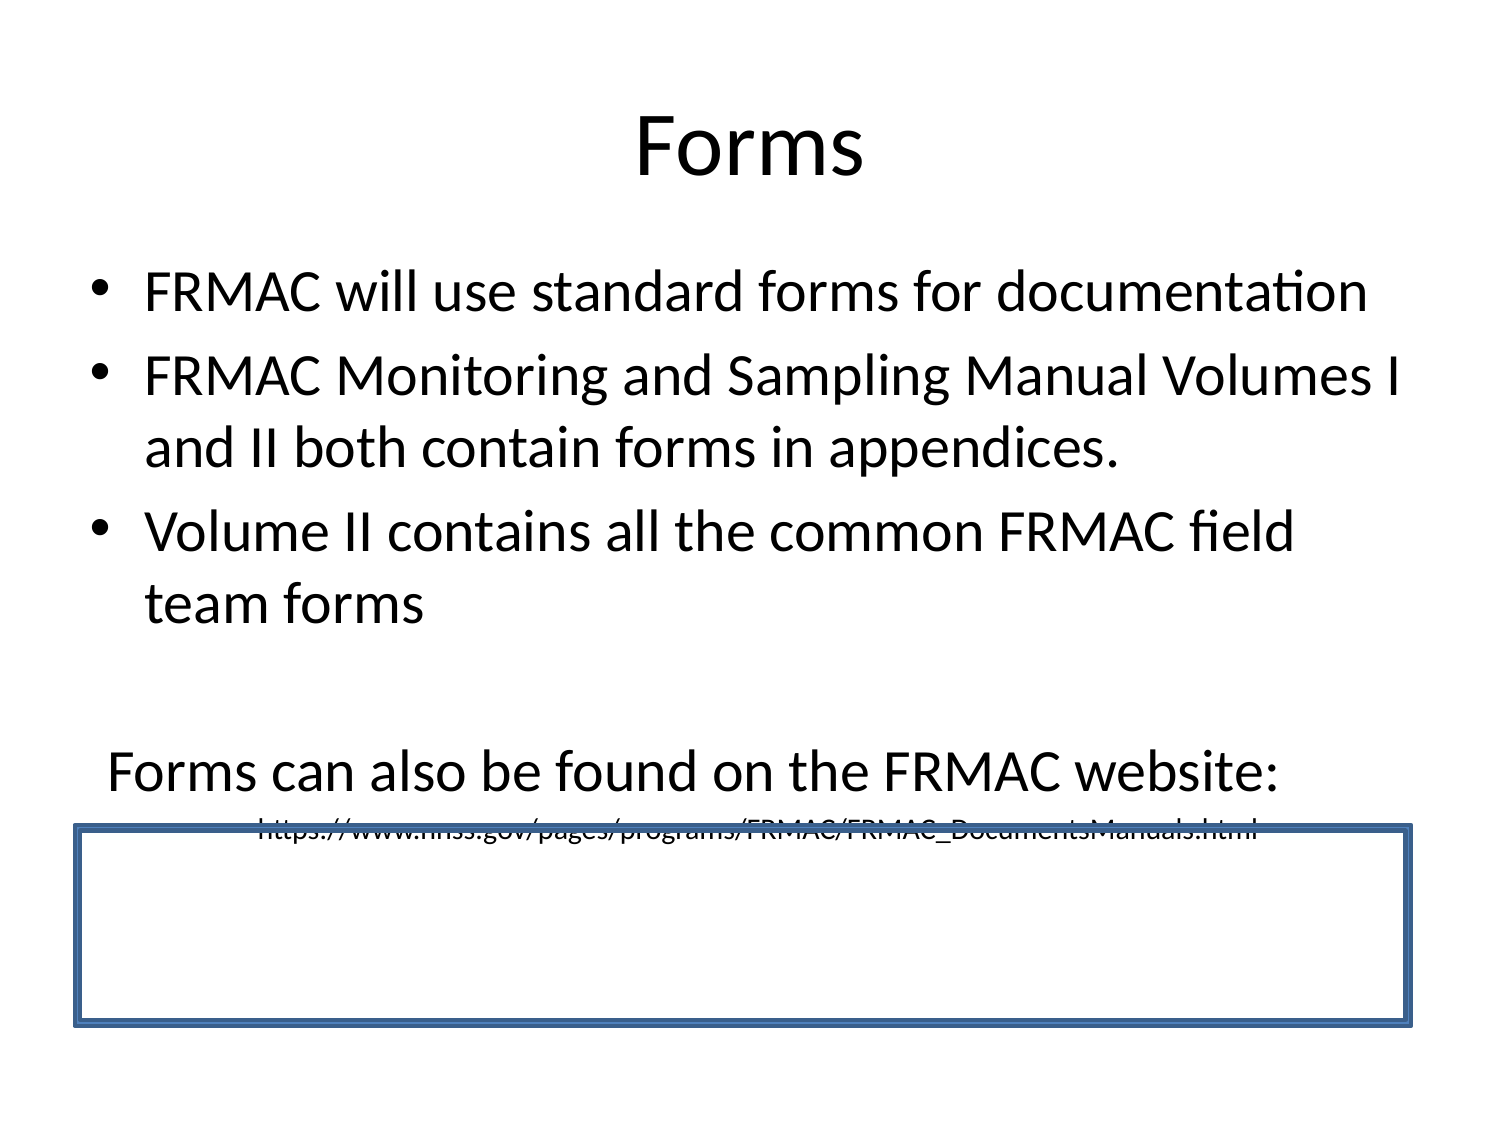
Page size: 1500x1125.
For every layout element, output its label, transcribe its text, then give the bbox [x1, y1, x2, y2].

title Forms [75, 45, 1425, 233]
text_box [73, 823, 1413, 1028]
list FRMAC will use standard forms for documentation FRMAC Monitoring and Sampling Manual Volumes I and II both contain forms in appendices. Volume II contains all the common FRMAC field team forms Forms can also be found on the FRMAC website: https://www.nnss.gov/pages/programs/FRMAC/FRMAC_DocumentsManuals.html [74, 243, 1425, 986]
